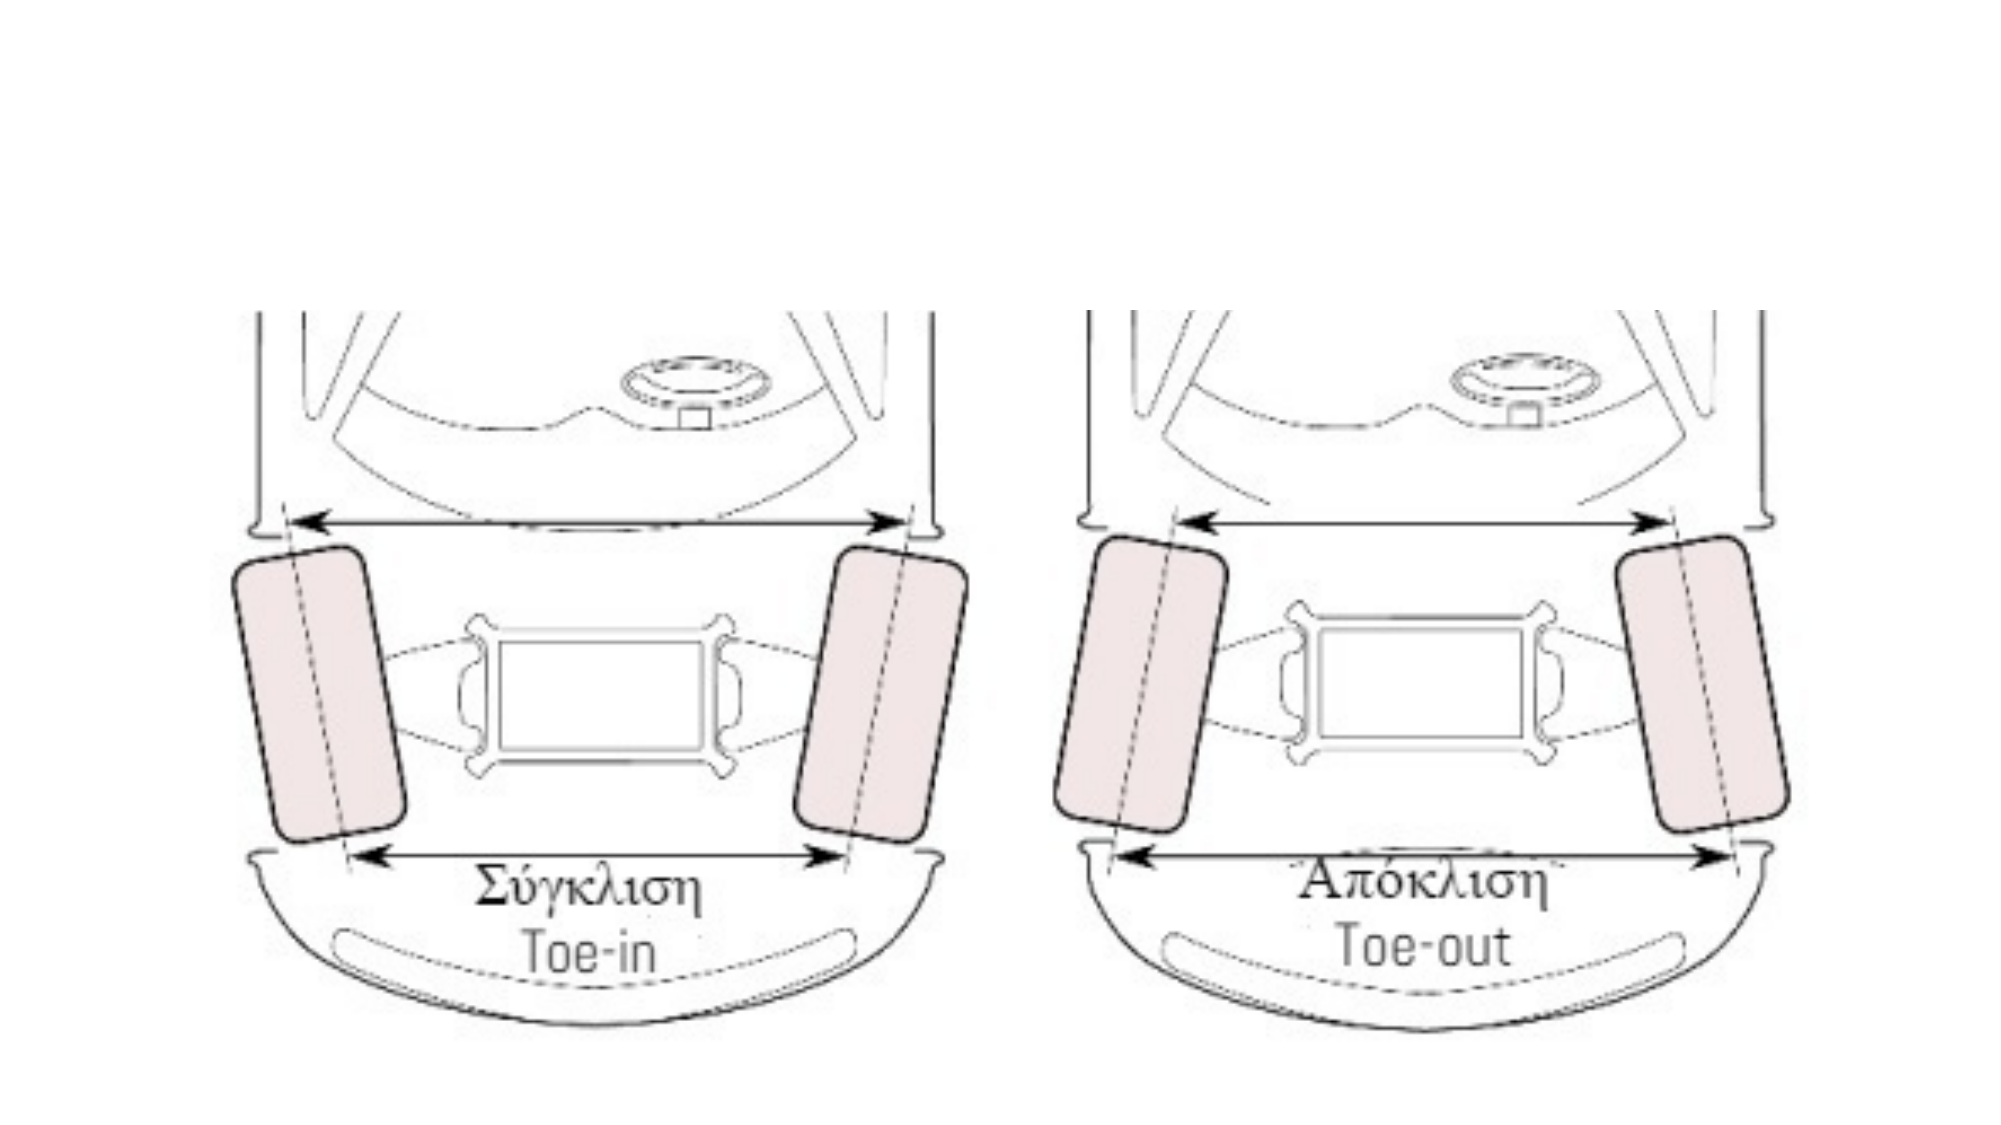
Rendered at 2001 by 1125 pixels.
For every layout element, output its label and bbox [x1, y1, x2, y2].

list [185, 310, 1846, 1065]
